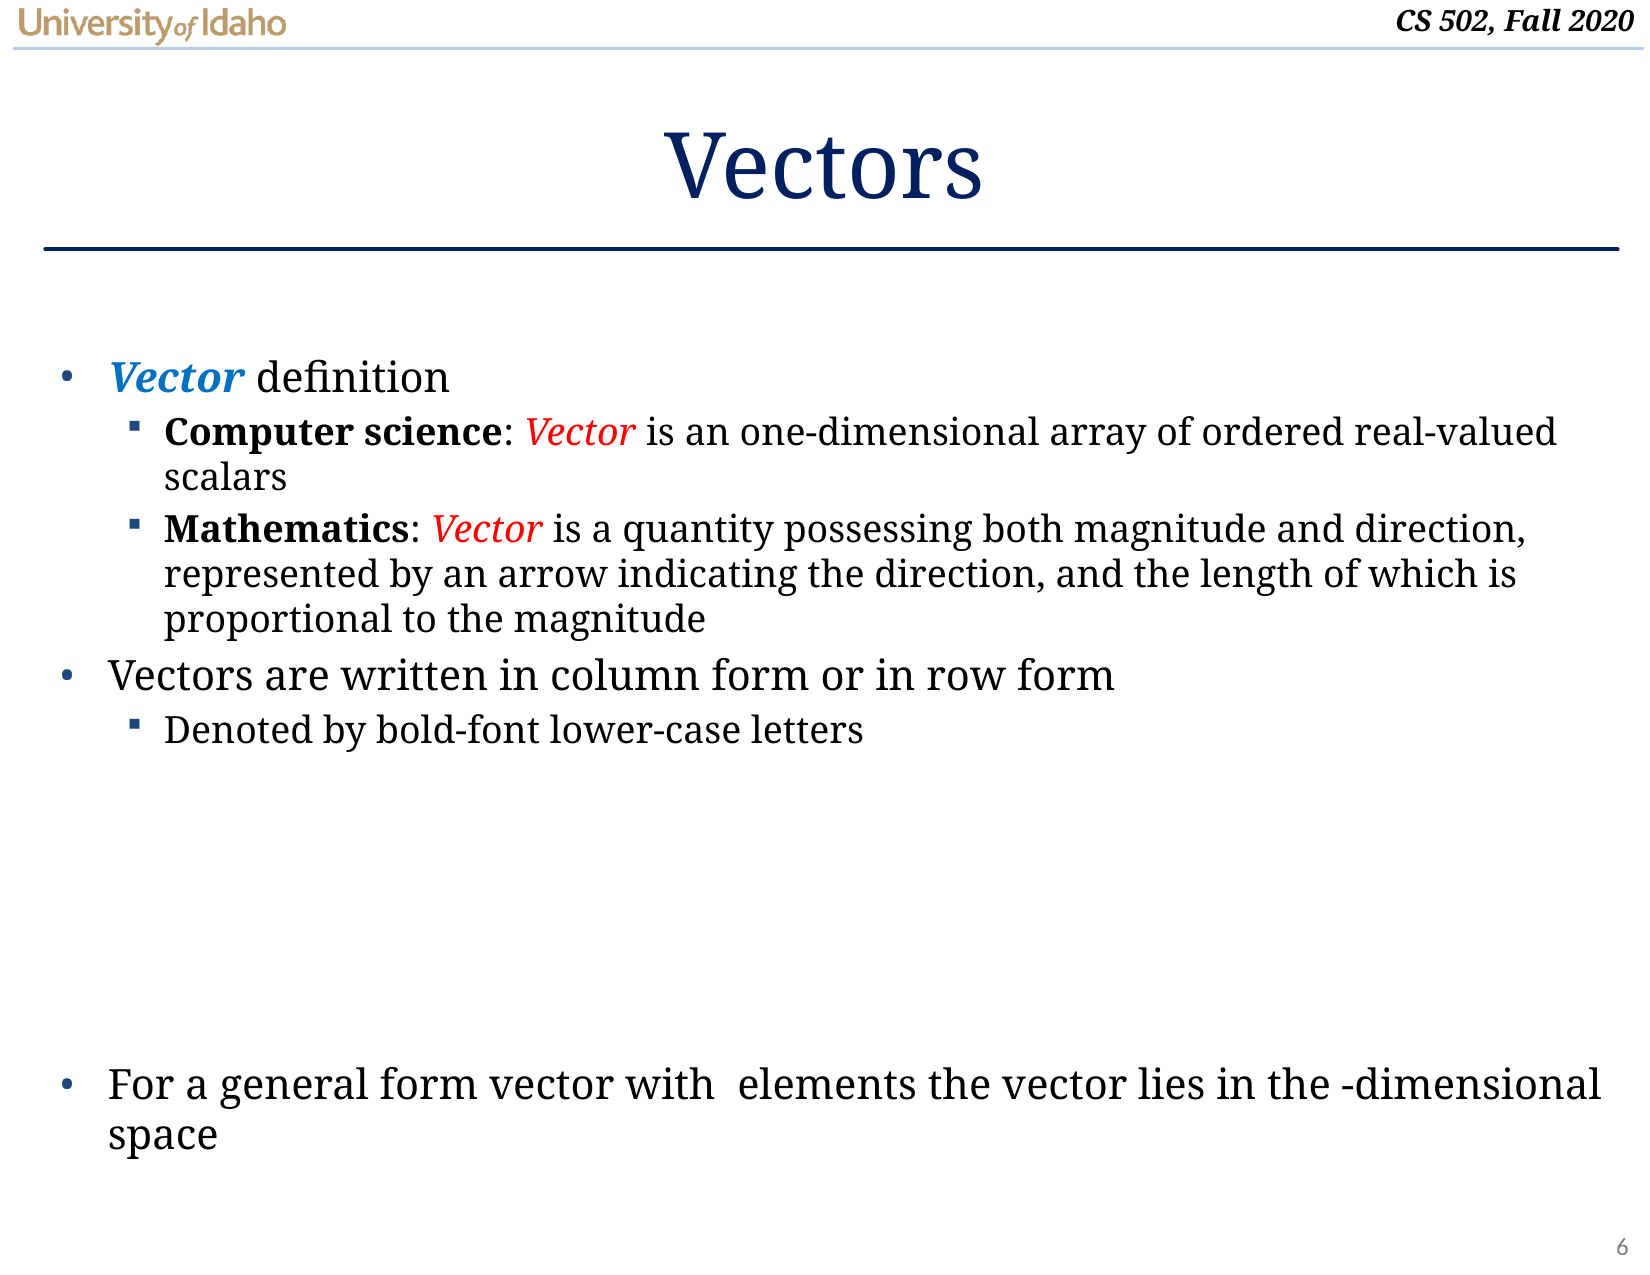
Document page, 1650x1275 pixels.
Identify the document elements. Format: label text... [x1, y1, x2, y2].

picture [19, 8, 286, 46]
title Vectors [0, 75, 1650, 248]
